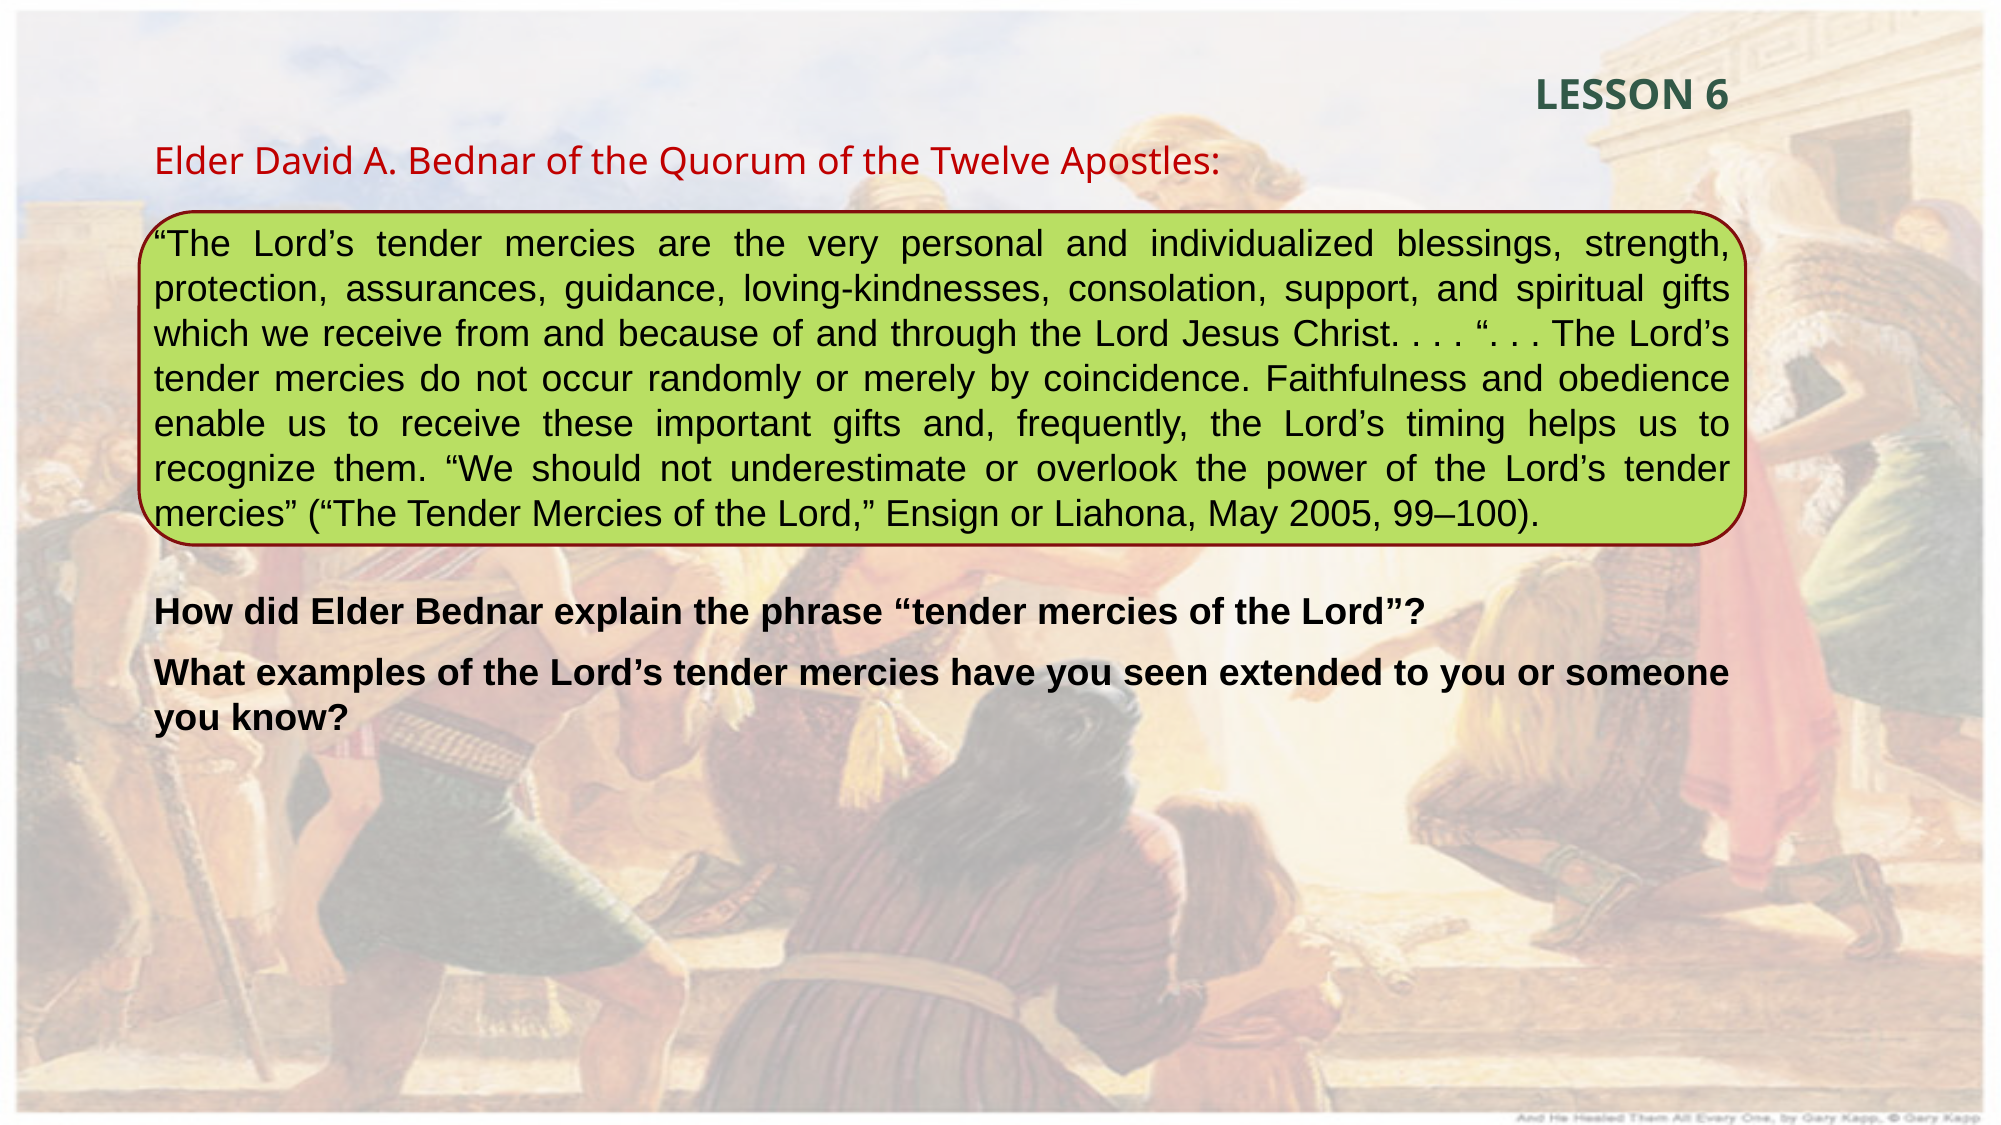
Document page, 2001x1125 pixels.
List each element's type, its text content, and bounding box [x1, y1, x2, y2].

text_box Elder David A. Bednar of the Quorum of the Twelve Apostles: [139, 129, 1300, 190]
text_box LESSON 6 [1519, 60, 1829, 183]
text_box [172, 542, 1713, 547]
text_box What examples of the Lord’s tender mercies have you seen extended to you or someone you know? [139, 640, 1746, 746]
text_box How did Elder Bednar explain the phrase “tender mercies of the Lord”? [139, 579, 1459, 640]
text_box “The Lord’s tender mercies are the very personal and individualized blessings, strength, protection, assurances, guidance, loving-kindnesses, consolation, support, and spiritual gifts which we receive from and because of and through the Lord Jesus Christ. . . . “. . . The Lord’s tender mercies do not occur randomly or merely by coincidence. Faithfulness and obedience enable us to receive these important gifts and, frequently, the Lord’s timing helps us to recognize them. “We should not underestimate or overlook the power of the Lord’s tender mercies” (“The Tender Mercies of the Lord,” Ensign or Liahona, May 2005, 99–100). [139, 211, 1746, 542]
